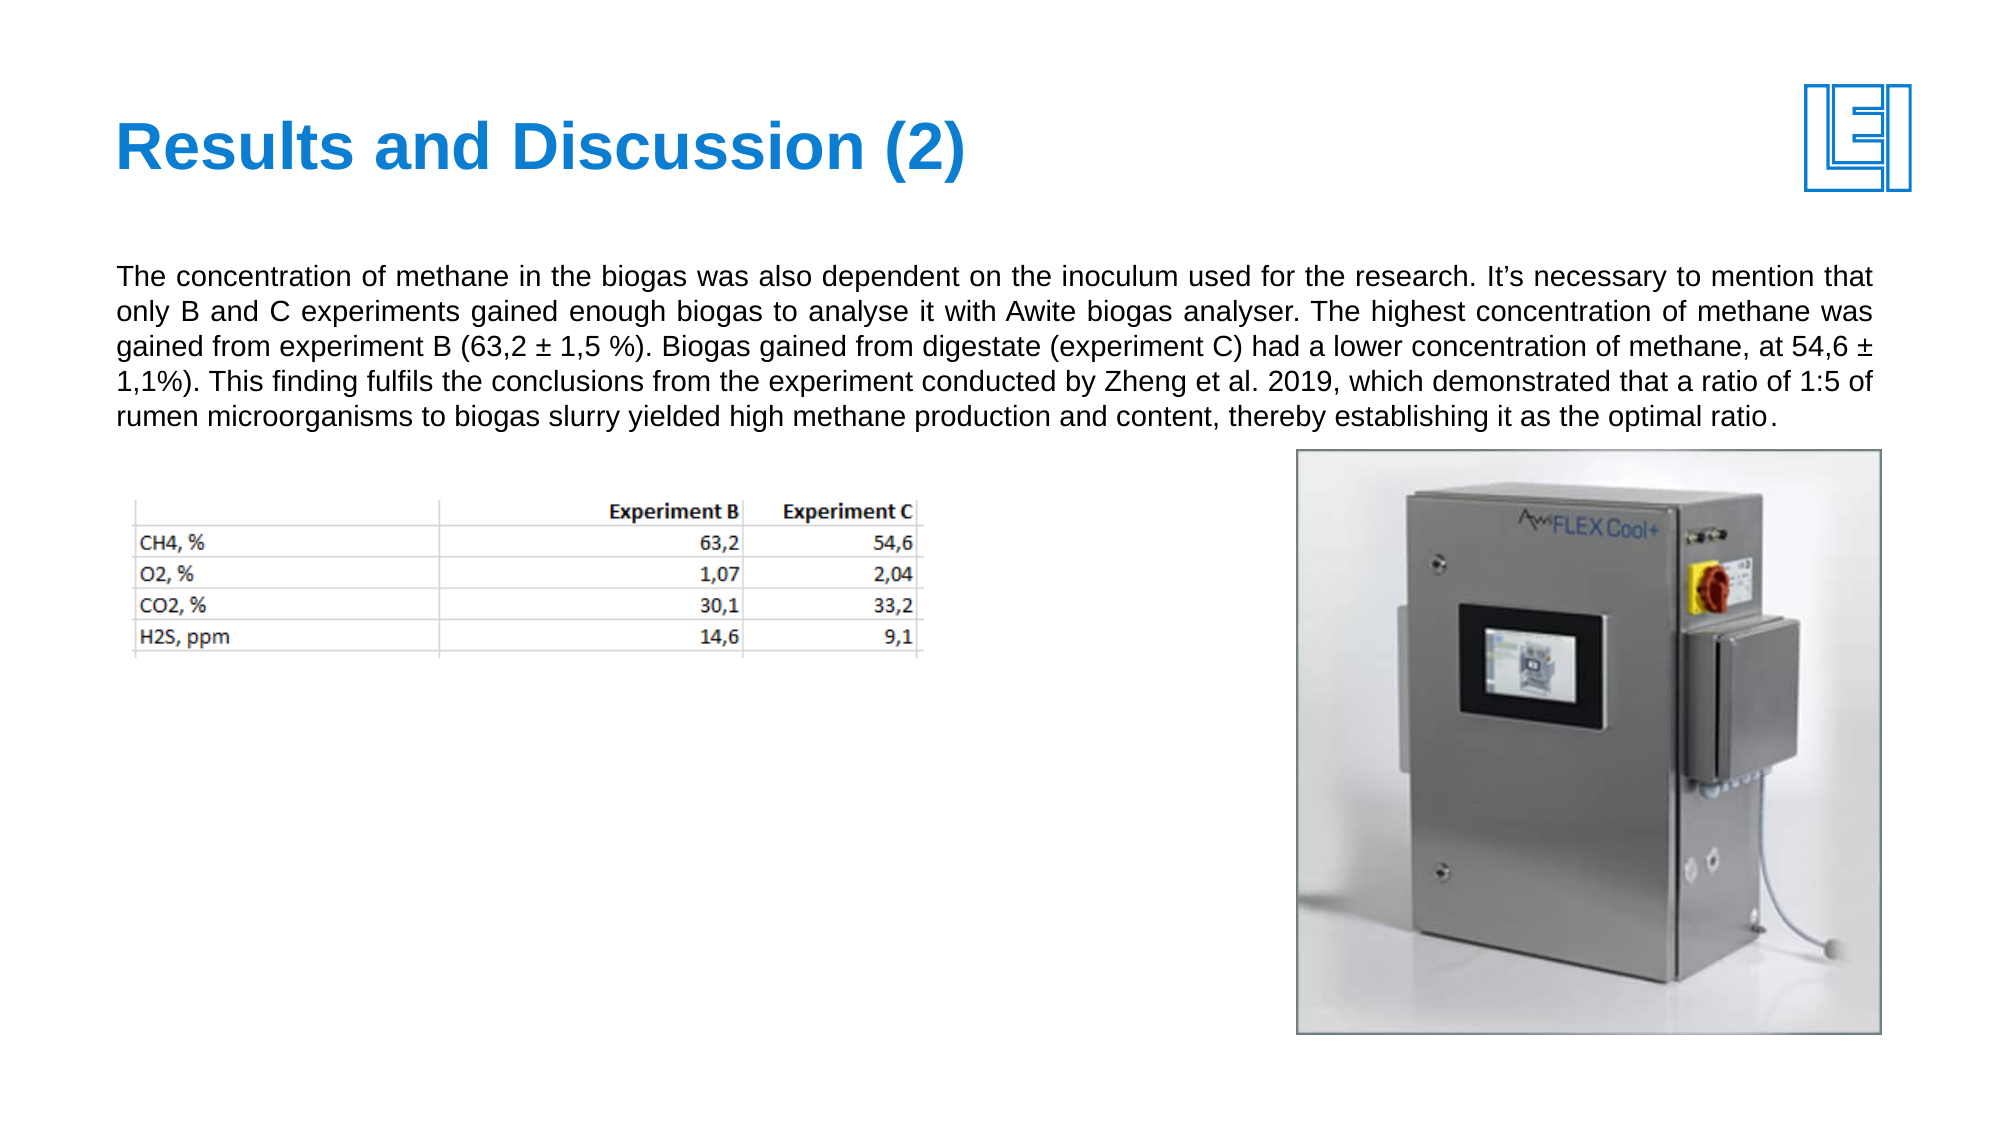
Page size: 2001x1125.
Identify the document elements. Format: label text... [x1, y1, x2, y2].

text_box The concentration of methane in the biogas was also dependent on the inoculum used for the research. It’s necessary to mention that only B and C experiments gained enough biogas to analyse it with Awite biogas analyser. The highest concentration of methane was gained from experiment B (63,2 ± 1,5 %). Biogas gained from digestate (experiment C) had a lower concentration of methane, at 54,6 ± 1,1%). This finding fulfils the conclusions from the experiment conducted by Zheng et al. 2019, which demonstrated that a ratio of 1:5 of rumen microorganisms to biogas slurry yielded high methane production and content, thereby establishing it as the optimal ratio. [101, 249, 1891, 440]
picture [1804, 84, 1912, 198]
title Results and Discussion (2) [100, 90, 1804, 192]
picture [1296, 449, 1882, 1035]
picture [132, 500, 924, 658]
